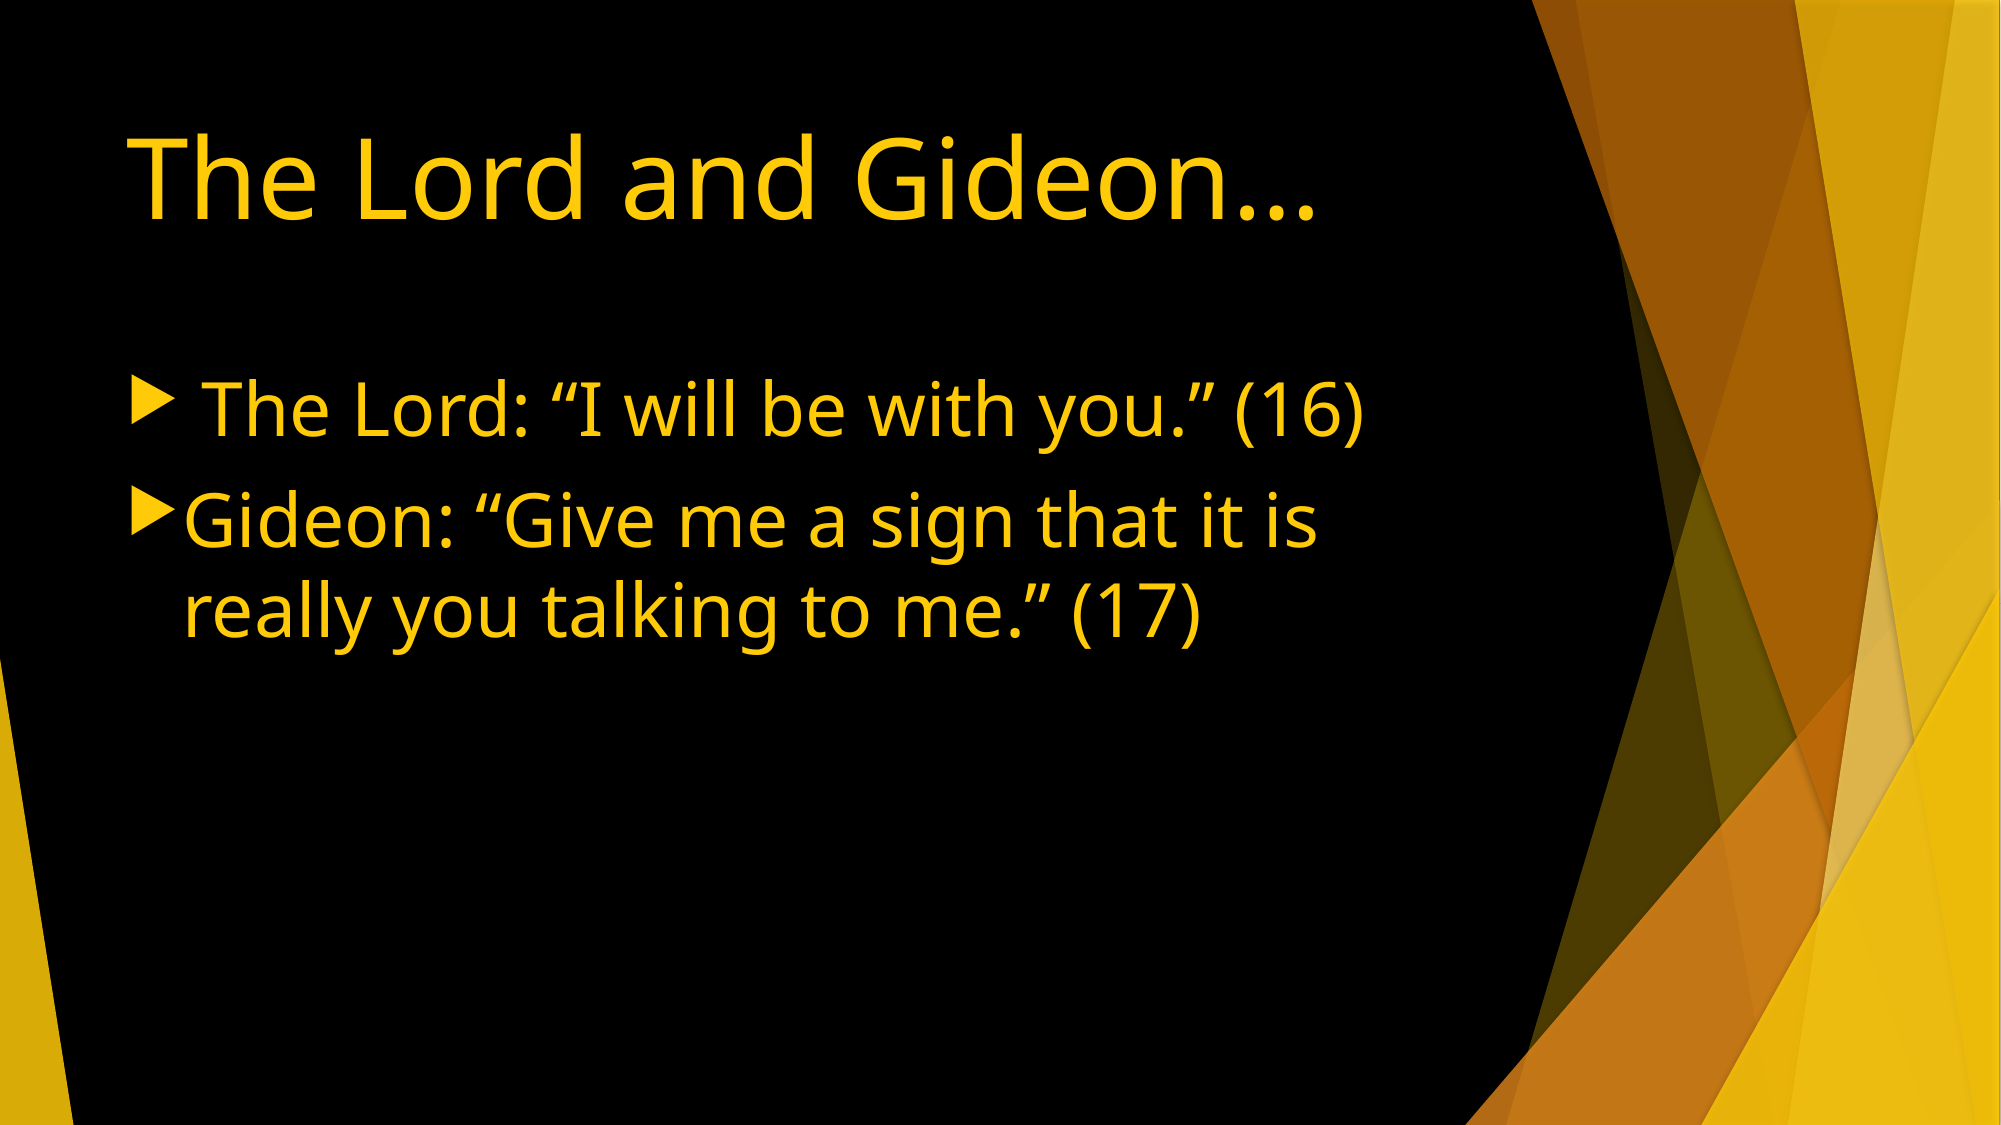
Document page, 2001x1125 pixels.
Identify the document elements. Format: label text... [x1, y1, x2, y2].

list The Lord: “I will be with you.” (16) Gideon: “Give me a sign that it is really you talking to me.” (17) [111, 354, 1522, 992]
title The Lord and Gideon… [111, 99, 1522, 317]
